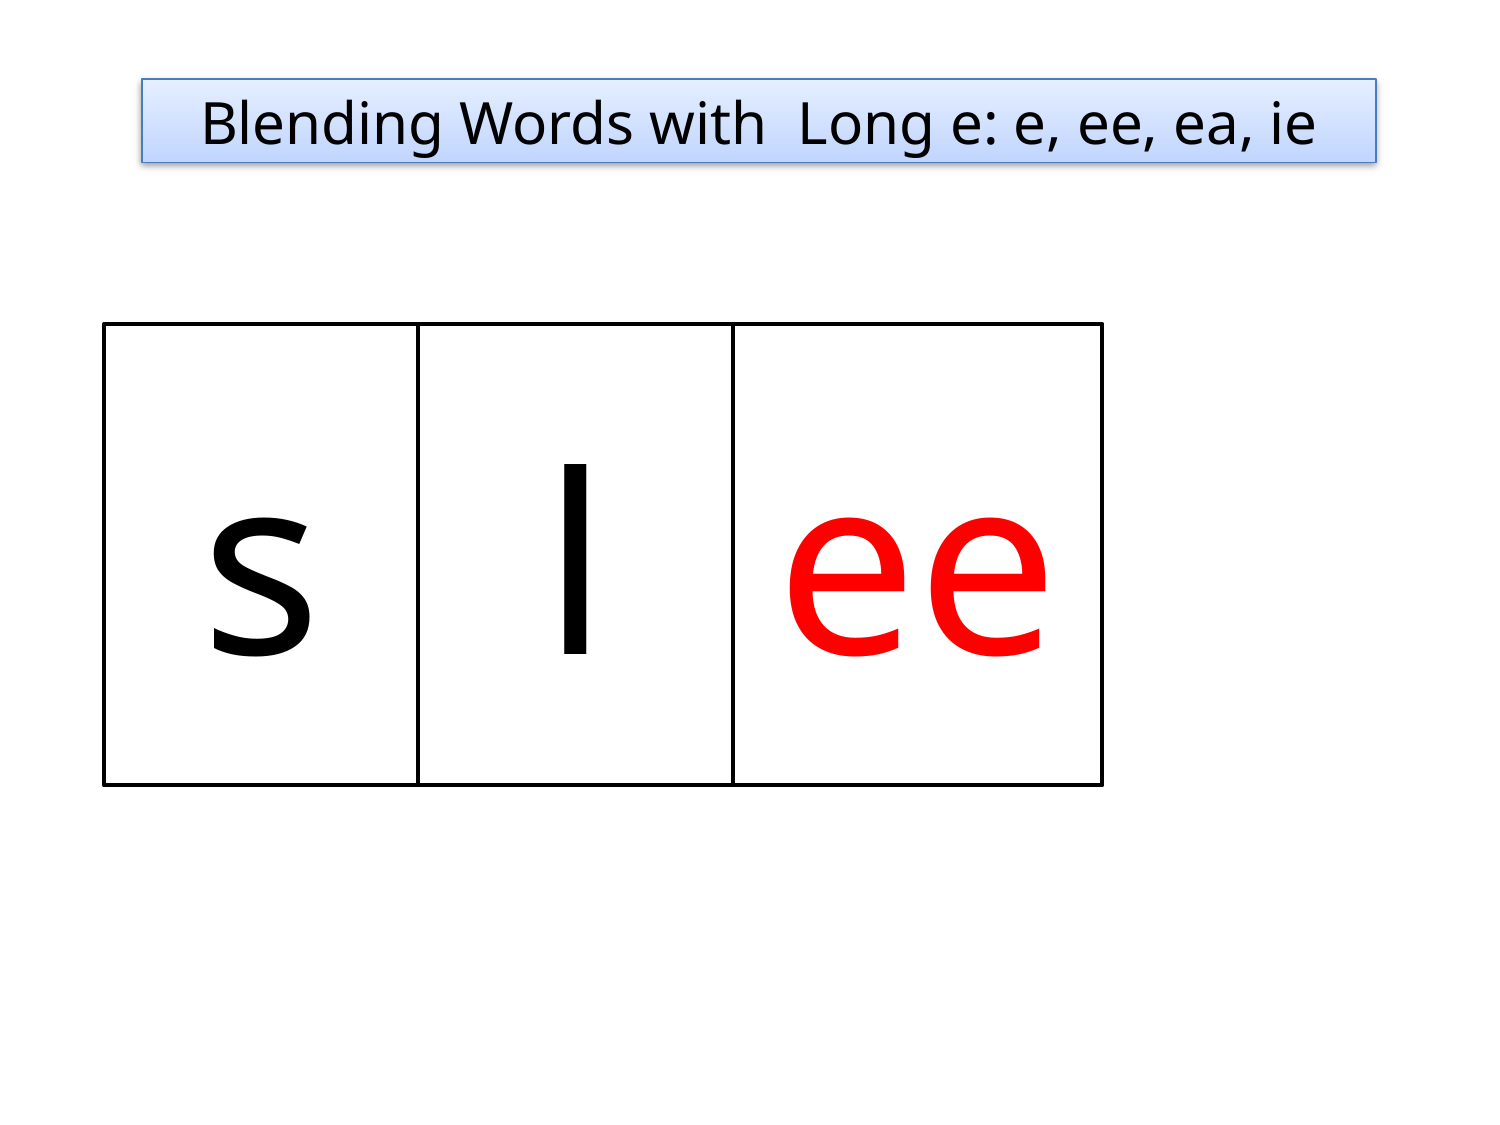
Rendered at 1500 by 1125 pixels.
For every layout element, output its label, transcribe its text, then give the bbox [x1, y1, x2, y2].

text_box ee [731, 322, 1104, 787]
text_box s [102, 322, 416, 787]
text_box Blending Words with Long e: e, ee, ea, ie [141, 78, 1377, 163]
text_box l [416, 322, 731, 787]
